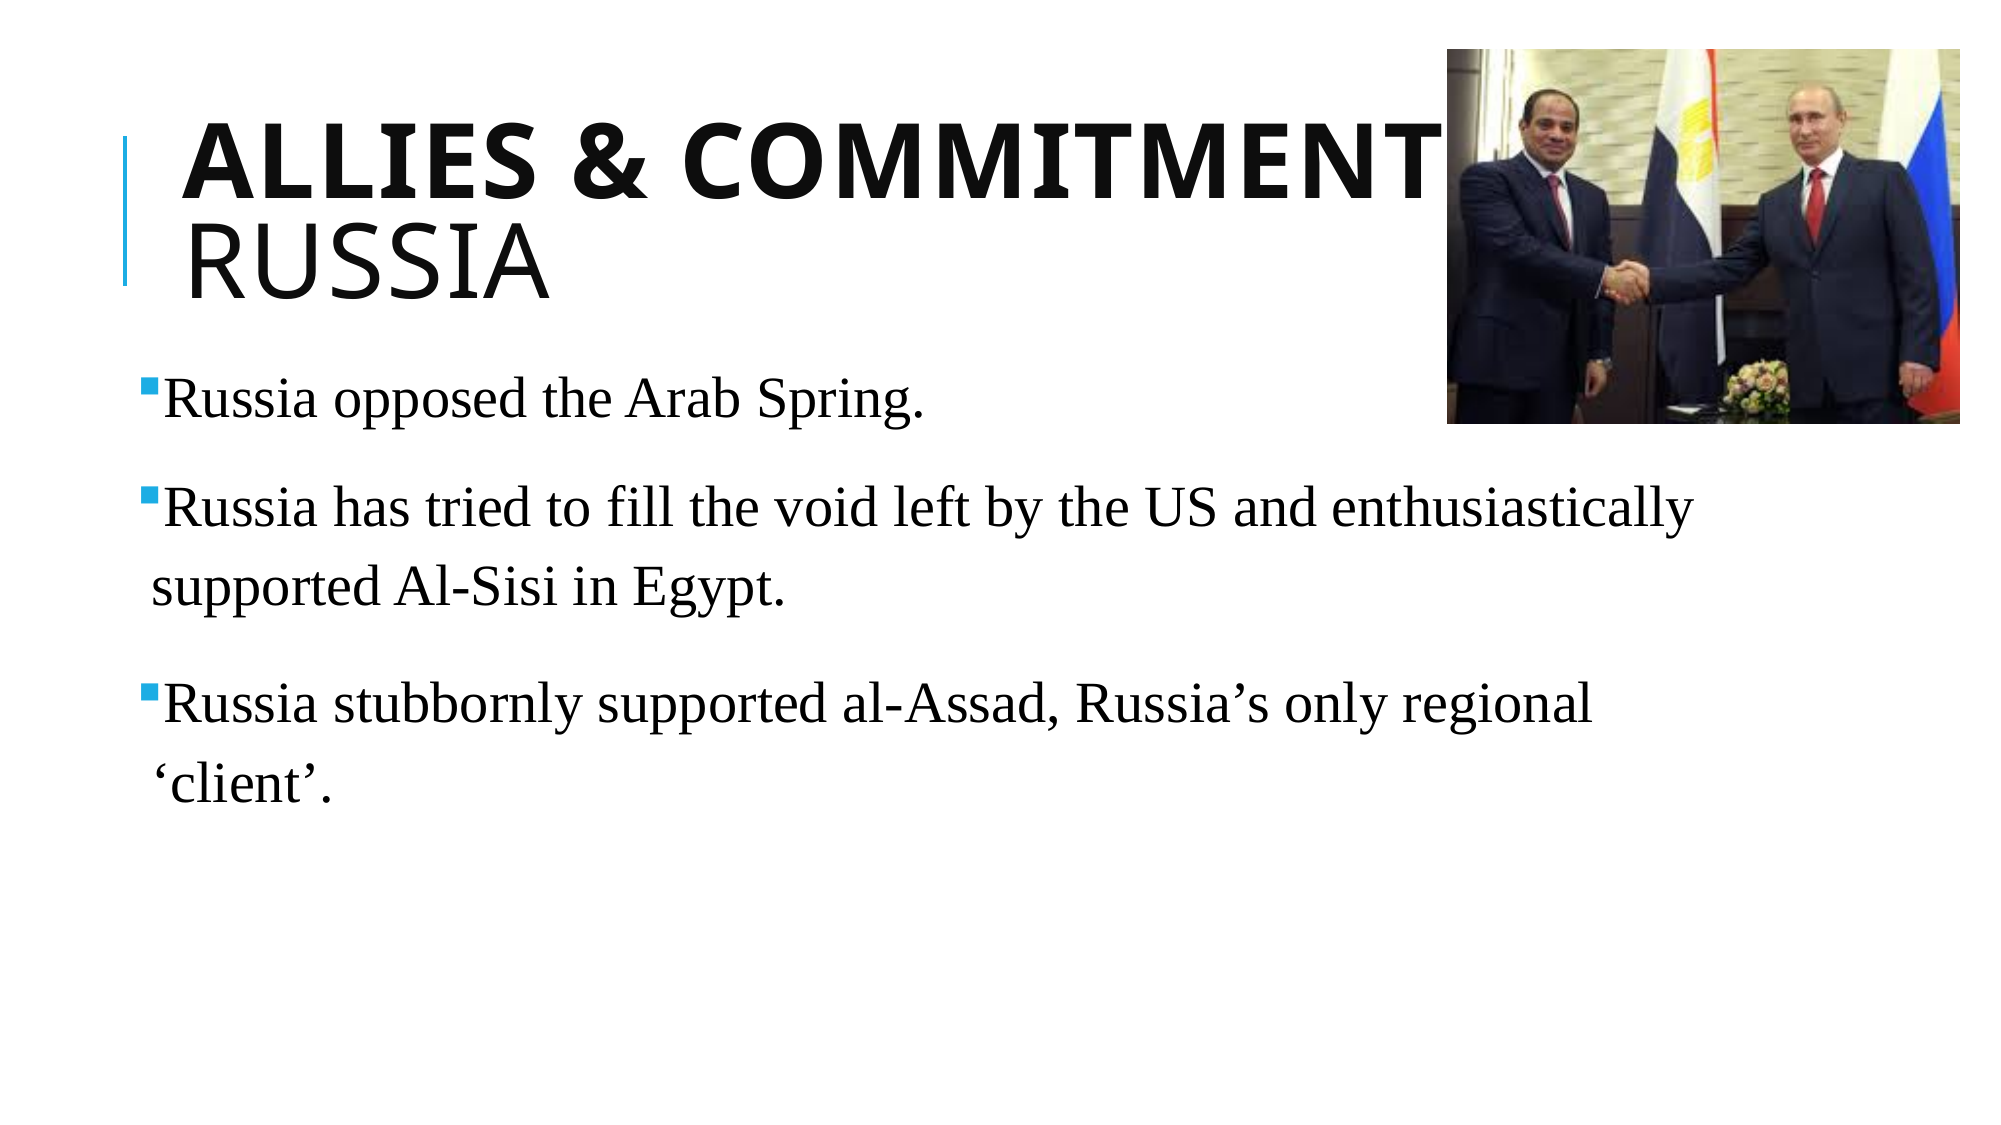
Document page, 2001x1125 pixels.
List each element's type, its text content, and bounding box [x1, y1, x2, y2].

title Allies & Commitments - Russia [168, 96, 1440, 341]
picture [1447, 49, 1960, 425]
list Russia opposed the Arab Spring. Russia has tried to fill the void left by the US and enthusiastically supported Al-Sisi in Egypt. Russia stubbornly supported al-Assad, Russia’s only regional ‘client’. [128, 341, 1763, 1053]
